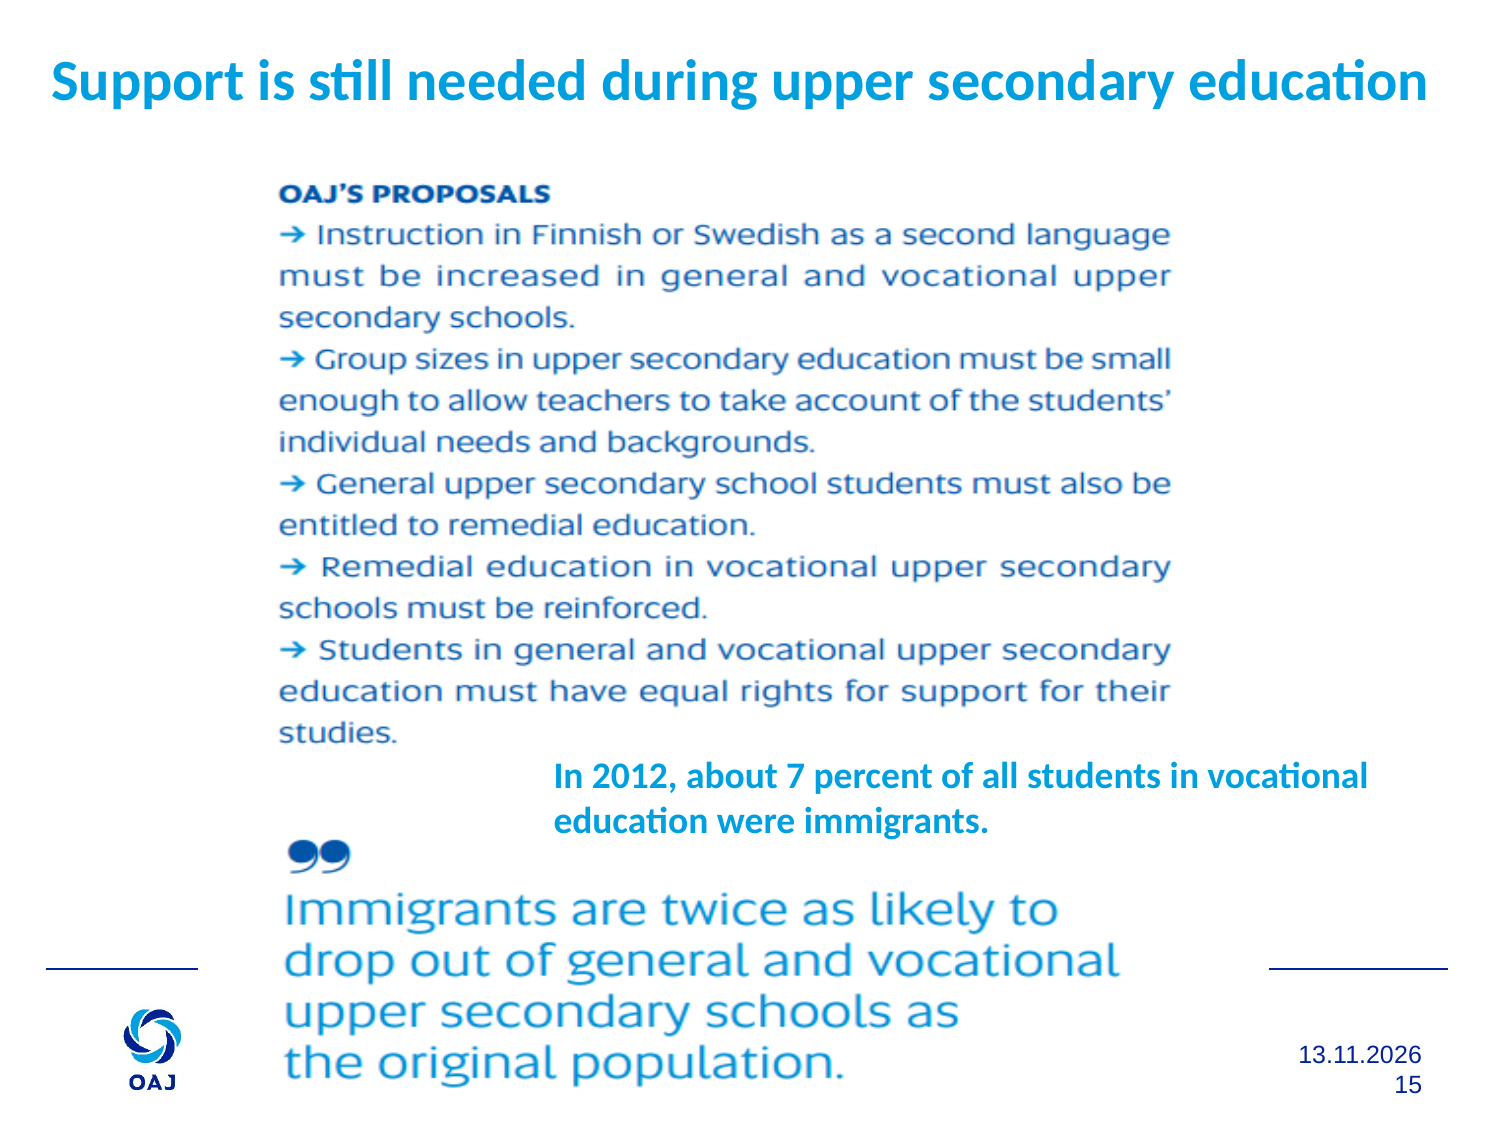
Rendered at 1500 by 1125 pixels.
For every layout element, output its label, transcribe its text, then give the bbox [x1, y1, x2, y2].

text_box Support is still needed during upper secondary education [36, 34, 1500, 120]
picture [99, 120, 1269, 1120]
text_box In 2012, about 7 percent of all students in vocational education were immigrants. [1269, 744, 1465, 849]
